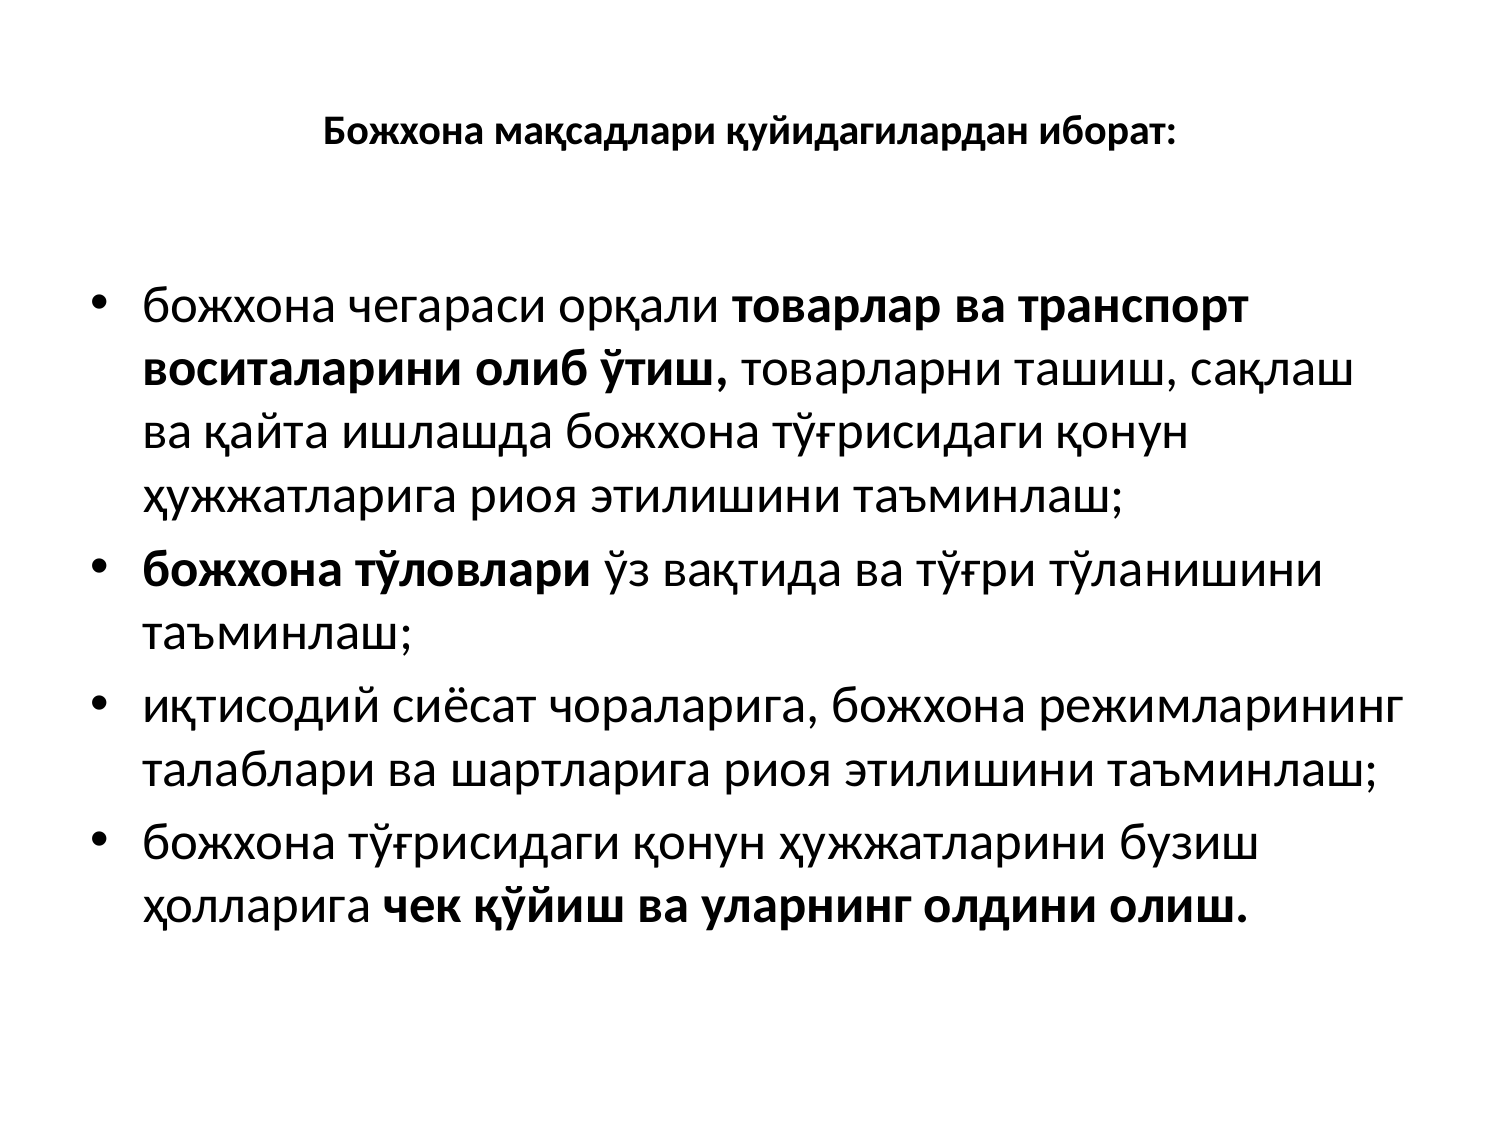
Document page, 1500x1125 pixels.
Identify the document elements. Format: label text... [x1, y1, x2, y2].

title Божхона мақсадлари қуйидагилардан иборат: [75, 45, 1425, 233]
list божхона чегараси орқали товарлар ва транспорт воситаларини олиб ўтиш, товарларни ташиш, сақлаш ва қайта ишлашда божхона тўғрисидаги қонун ҳужжатларига риоя этилишини таъминлаш; божхона тўловлари ўз вақтида ва тўғри тўланишини таъминлаш; иқтисодий сиёсат чораларига, божхона режимларининг талаблари ва шартларига риоя этилишини таъминлаш; божхона тўғрисидаги қонун ҳужжатларини бузиш ҳолларига чек қўйиш ва уларнинг олдини олиш. [75, 262, 1425, 1005]
